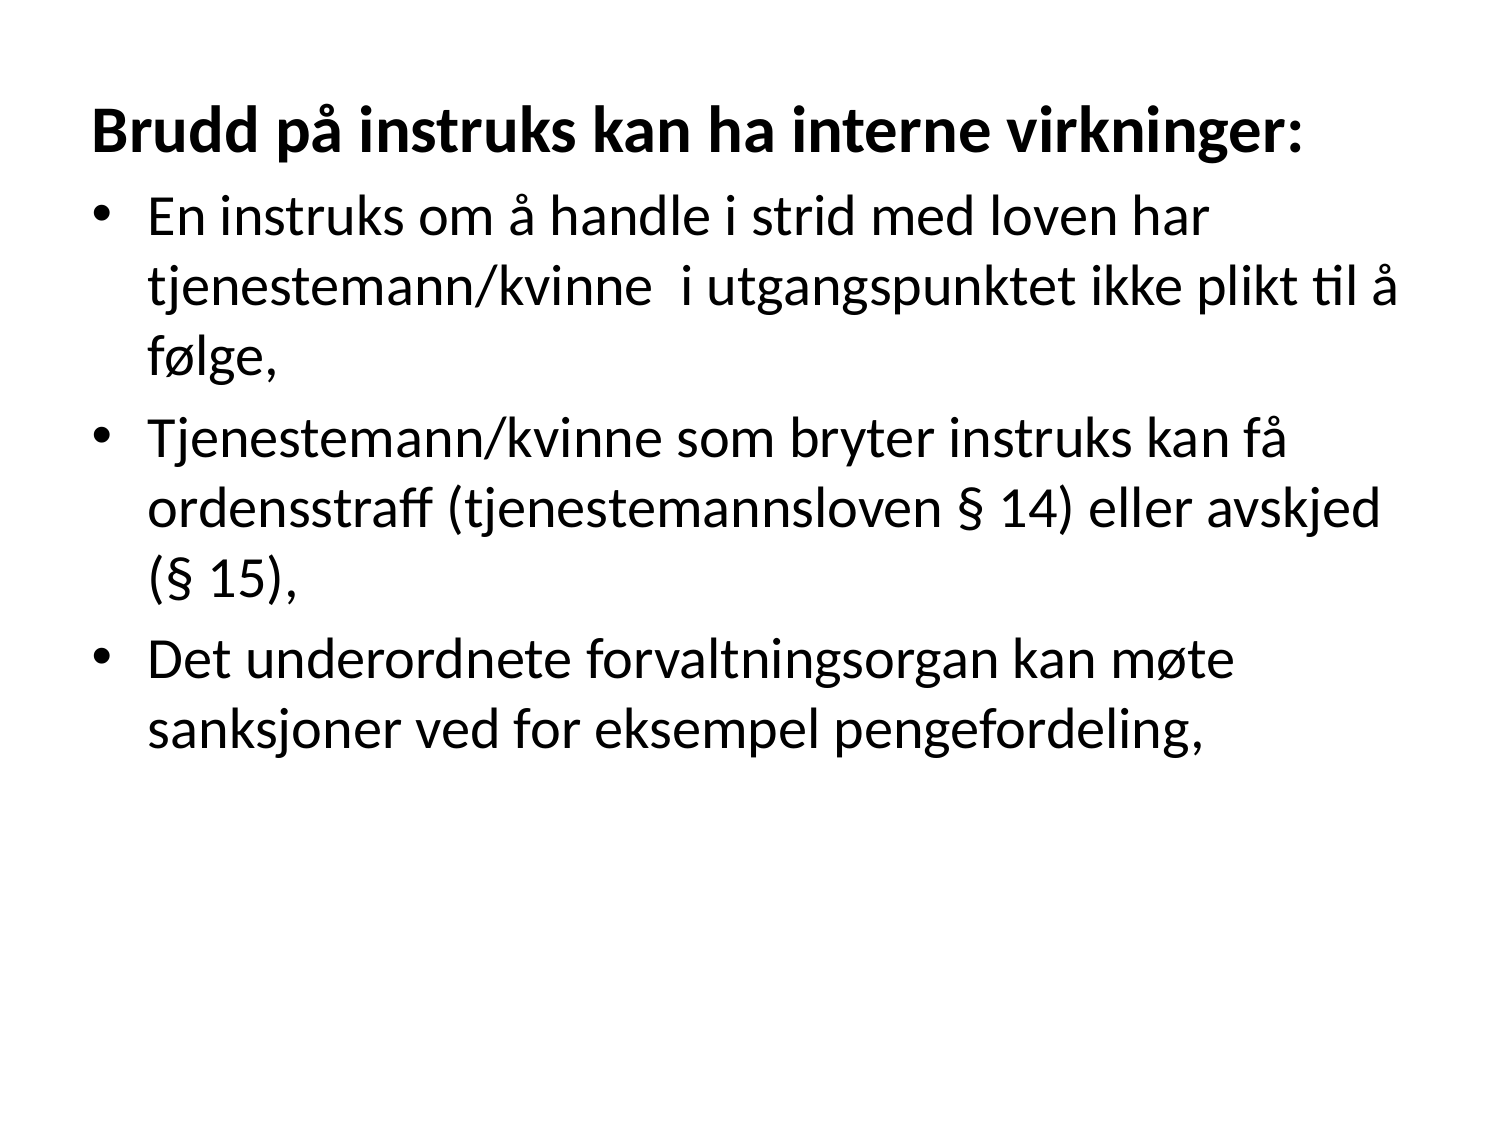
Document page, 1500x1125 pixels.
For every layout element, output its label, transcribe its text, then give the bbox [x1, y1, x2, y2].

list Brudd på instruks kan ha interne virkninger: En instruks om å handle i strid med loven har tjenestemann/kvinne i utgangspunktet ikke plikt til å følge, Tjenestemann/kvinne som bryter instruks kan få ordensstraff (tjenestemannsloven § 14) eller avskjed (§ 15), Det underordnete forvaltningsorgan kan møte sanksjoner ved for eksempel pengefordeling, [76, 78, 1425, 1005]
